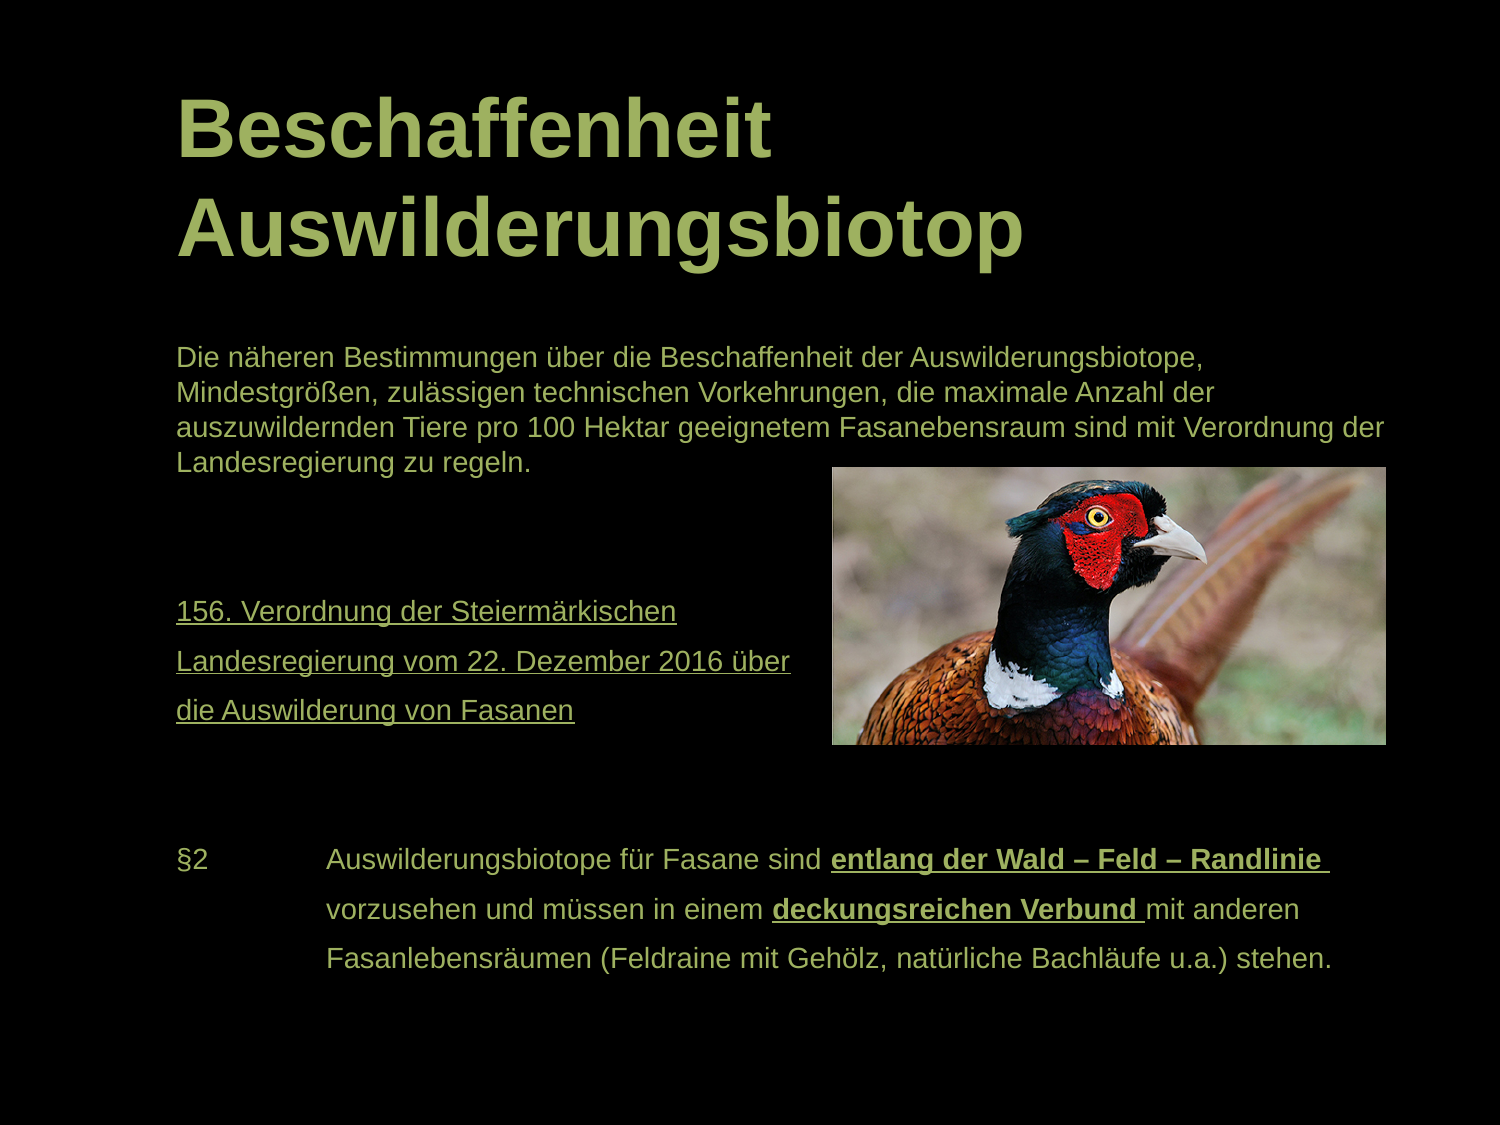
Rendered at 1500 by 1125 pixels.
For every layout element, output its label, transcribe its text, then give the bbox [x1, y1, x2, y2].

picture [832, 467, 1386, 745]
list Beschaffenheit Auswilderungsbiotop Die näheren Bestimmungen über die Beschaffenheit der Auswilderungsbiotope, Mindestgrößen, zulässigen technischen Vorkehrungen, die maximale Anzahl der auszuwildernden Tiere pro 100 Hektar geeignetem Fasanebensraum sind mit Verordnung der Landesregierung zu regeln. 156. Verordnung der Steiermärkischen Landesregierung vom 22. Dezember 2016 über die Auswilderung von Fasanen §2 Auswilderungsbiotope für Fasane sind entlang der Wald – Feld – Randlinie vorzusehen und müssen in einem deckungsreichen Verbund mit anderen Fasanlebensräumen (Feldraine mit Gehölz, natürliche Bachläufe u.a.) stehen. [150, 66, 1425, 1043]
